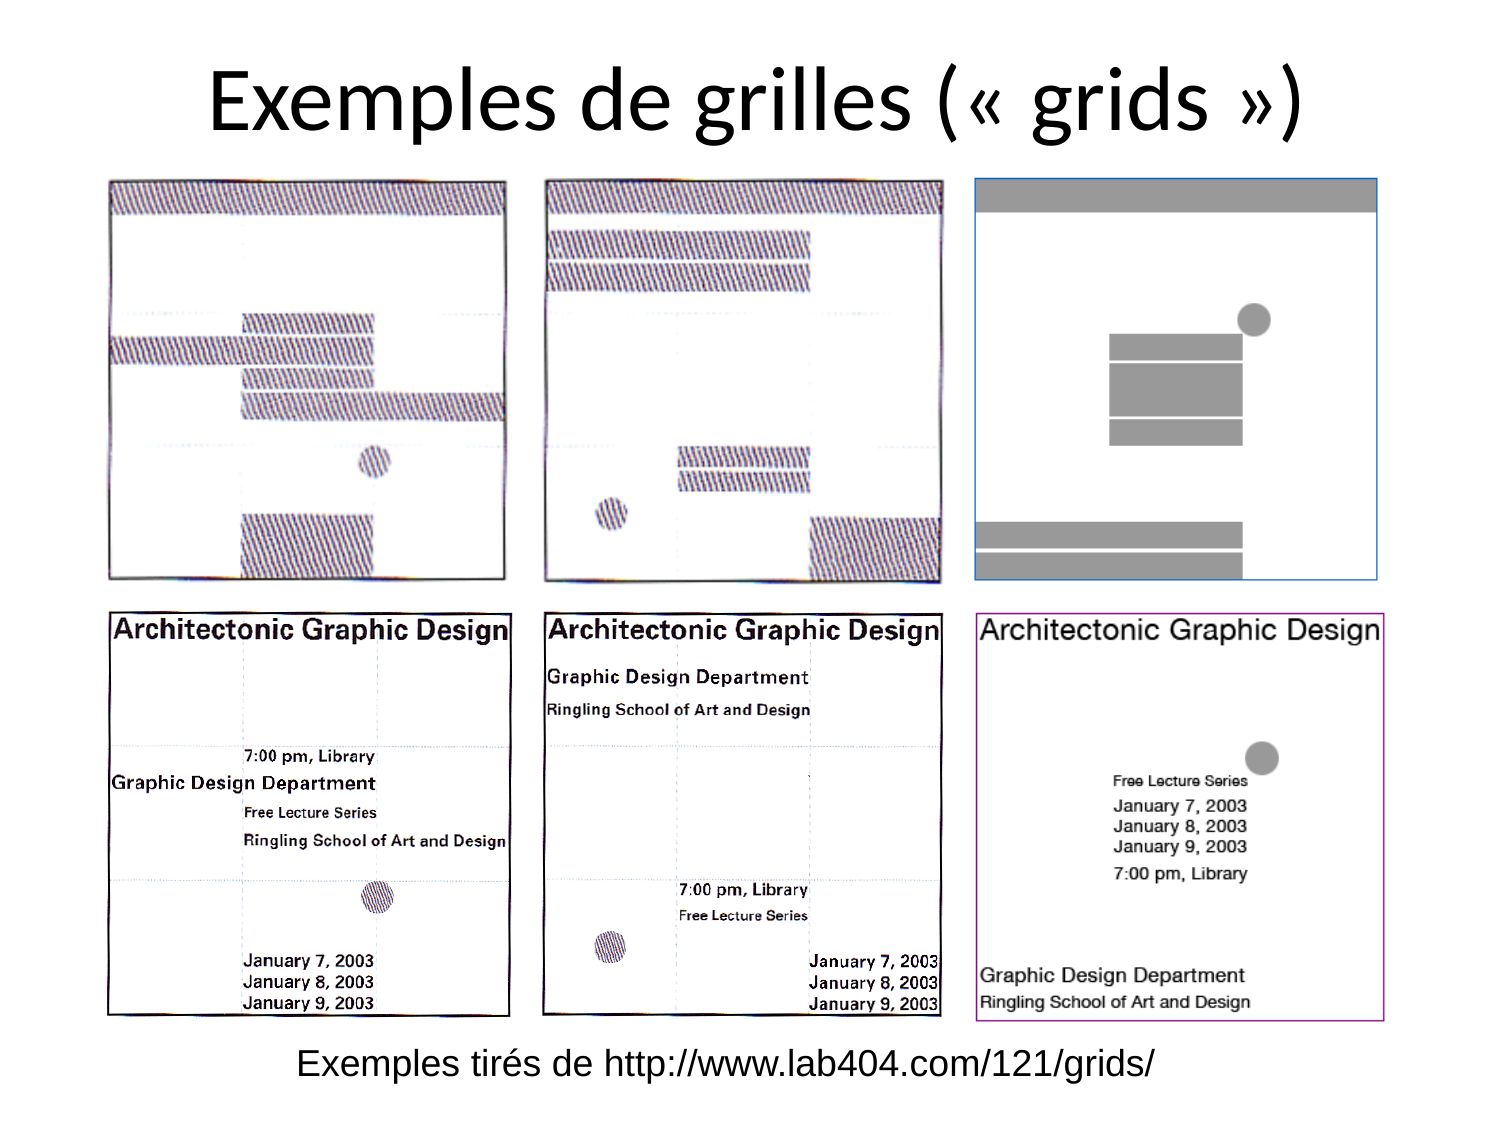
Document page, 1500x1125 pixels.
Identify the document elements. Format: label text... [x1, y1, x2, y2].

picture [105, 609, 513, 1020]
picture [538, 609, 946, 1020]
text_box Exemples tirés de http://www.lab404.com/121/grids/ [281, 1031, 1208, 1091]
title Exemples de grilles (« grids ») [82, 0, 1432, 188]
picture [105, 174, 515, 591]
picture [972, 609, 1390, 1027]
picture [538, 175, 950, 591]
picture [972, 174, 1383, 587]
